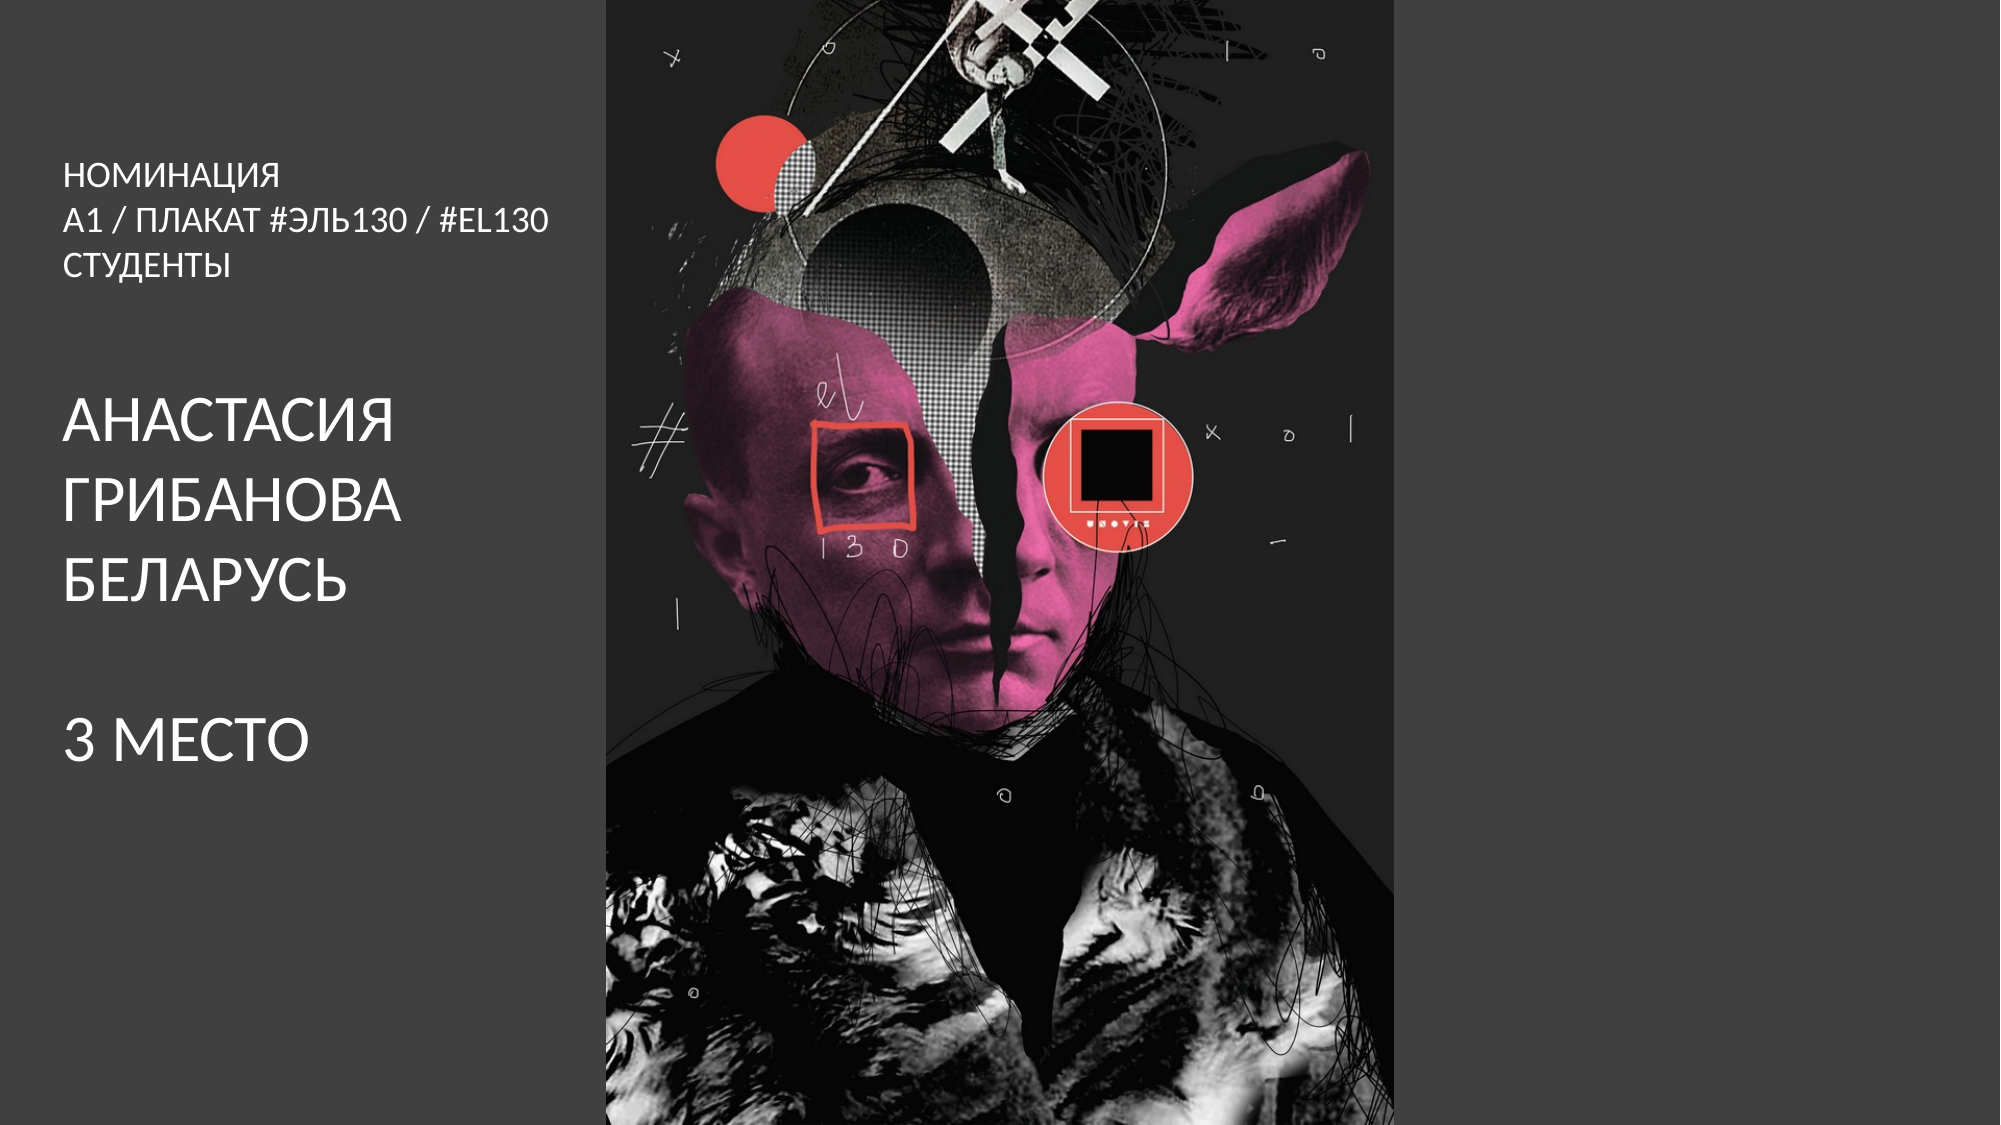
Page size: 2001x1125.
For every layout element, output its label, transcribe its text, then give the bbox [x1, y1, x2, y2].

picture [606, 0, 1394, 1125]
text_box НОМИНАЦИЯ А1 / ПЛАКАТ #ЭЛЬ130 / #EL130 СТУДЕНТЫ АНАСТАСИЯ ГРИБАНОВА БЕЛАРУСЬ 3 МЕСТО [48, 142, 564, 783]
